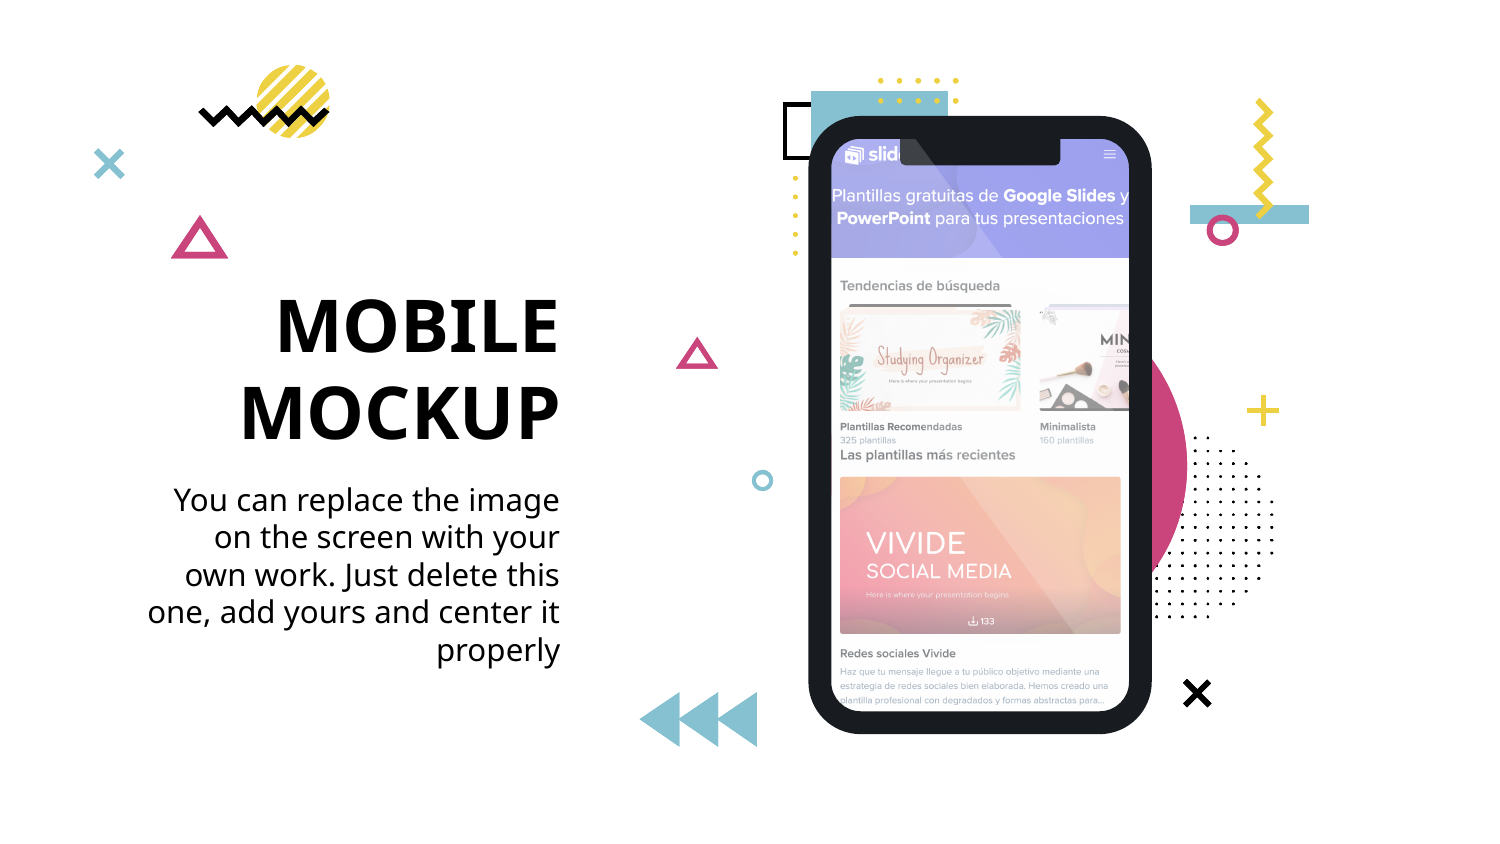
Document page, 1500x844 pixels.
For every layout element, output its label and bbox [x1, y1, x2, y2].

text_box [82, 64, 1310, 747]
text_box [808, 115, 1153, 735]
